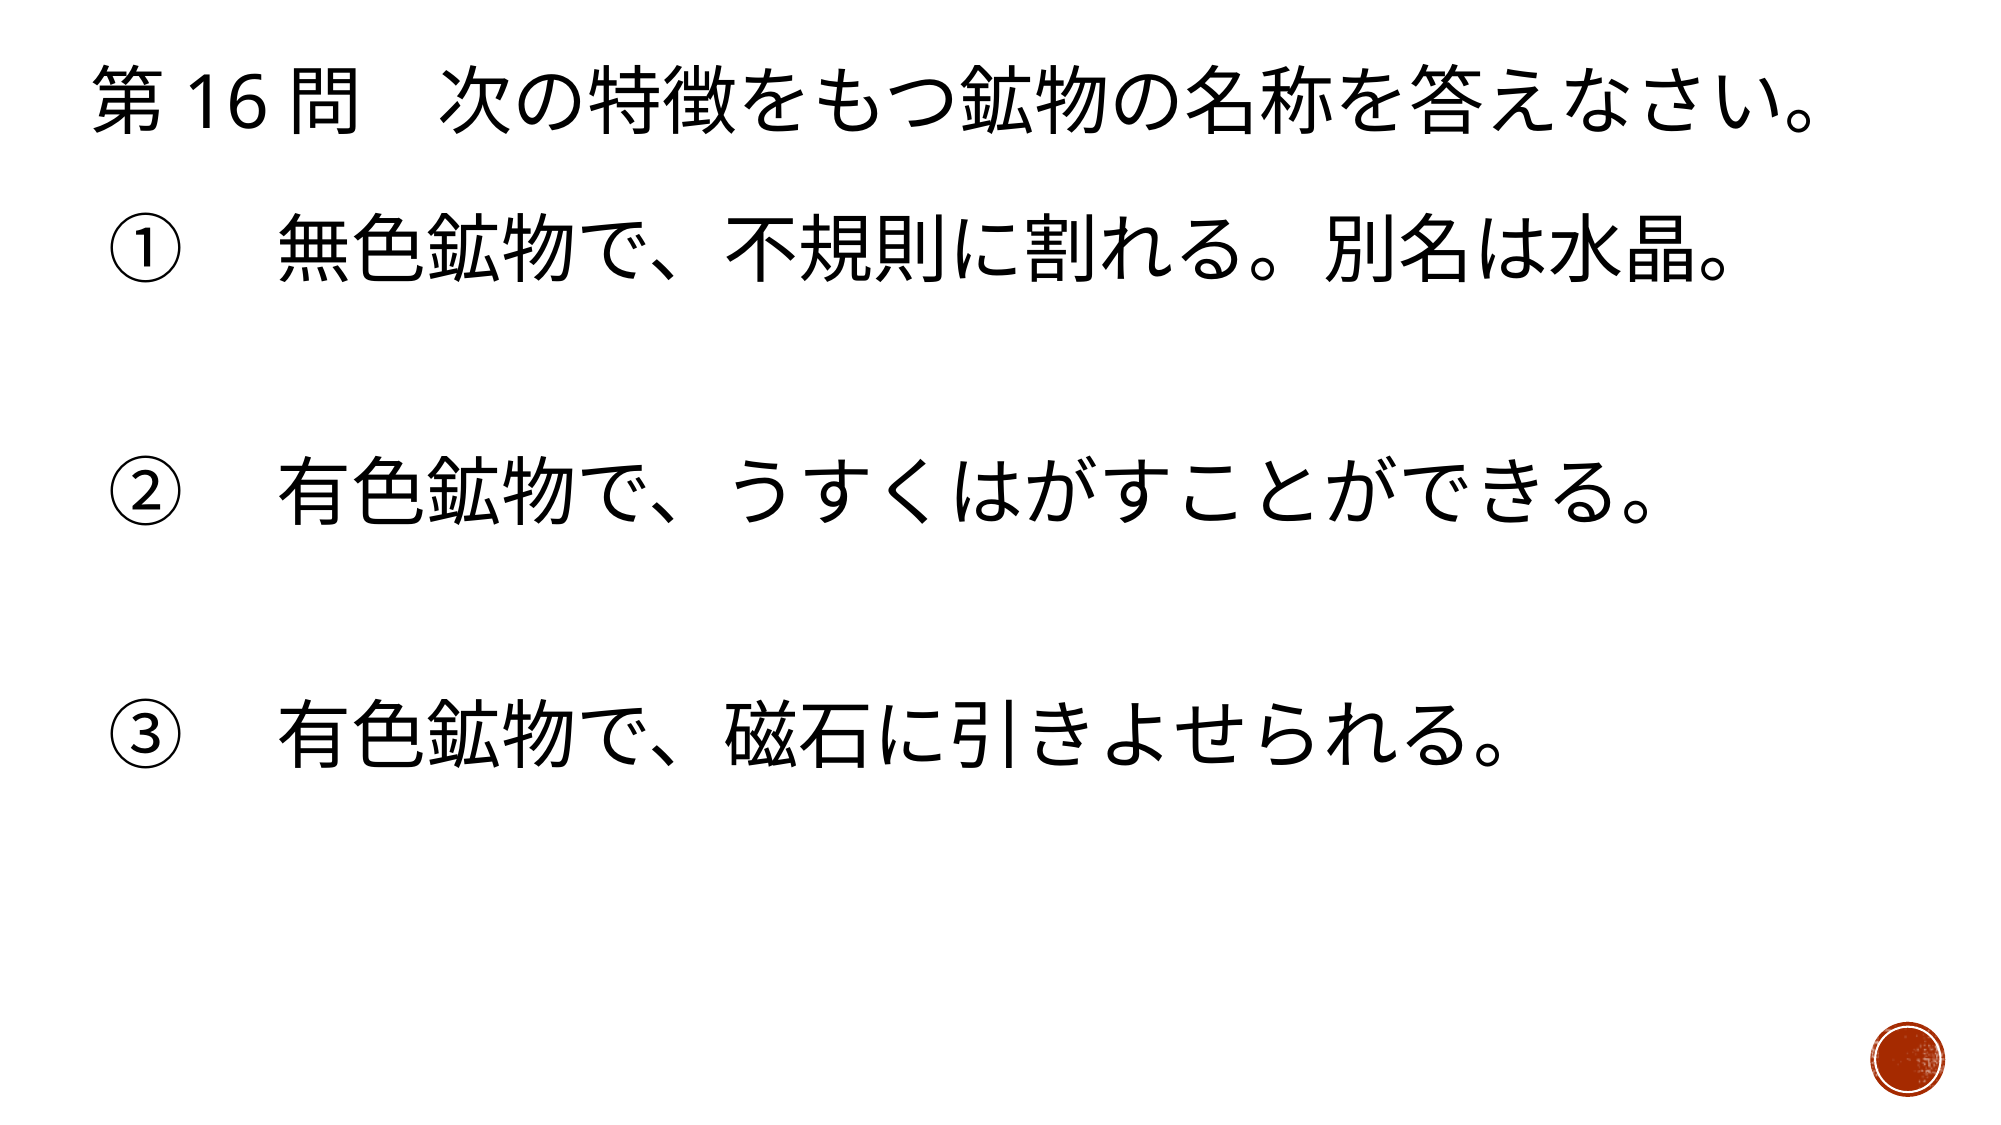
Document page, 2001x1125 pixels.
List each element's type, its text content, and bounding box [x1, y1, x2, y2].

title 第16問 次の特徴をもつ鉱物の名称を答えなさい。 [75, 47, 1921, 244]
text_box ① 無色鉱物で、不規則に割れる。別名は水晶。 ② 有色鉱物で、うすくはがすことができる。 ③ 有色鉱物で、磁石に引きよせられる。 [93, 186, 1900, 886]
